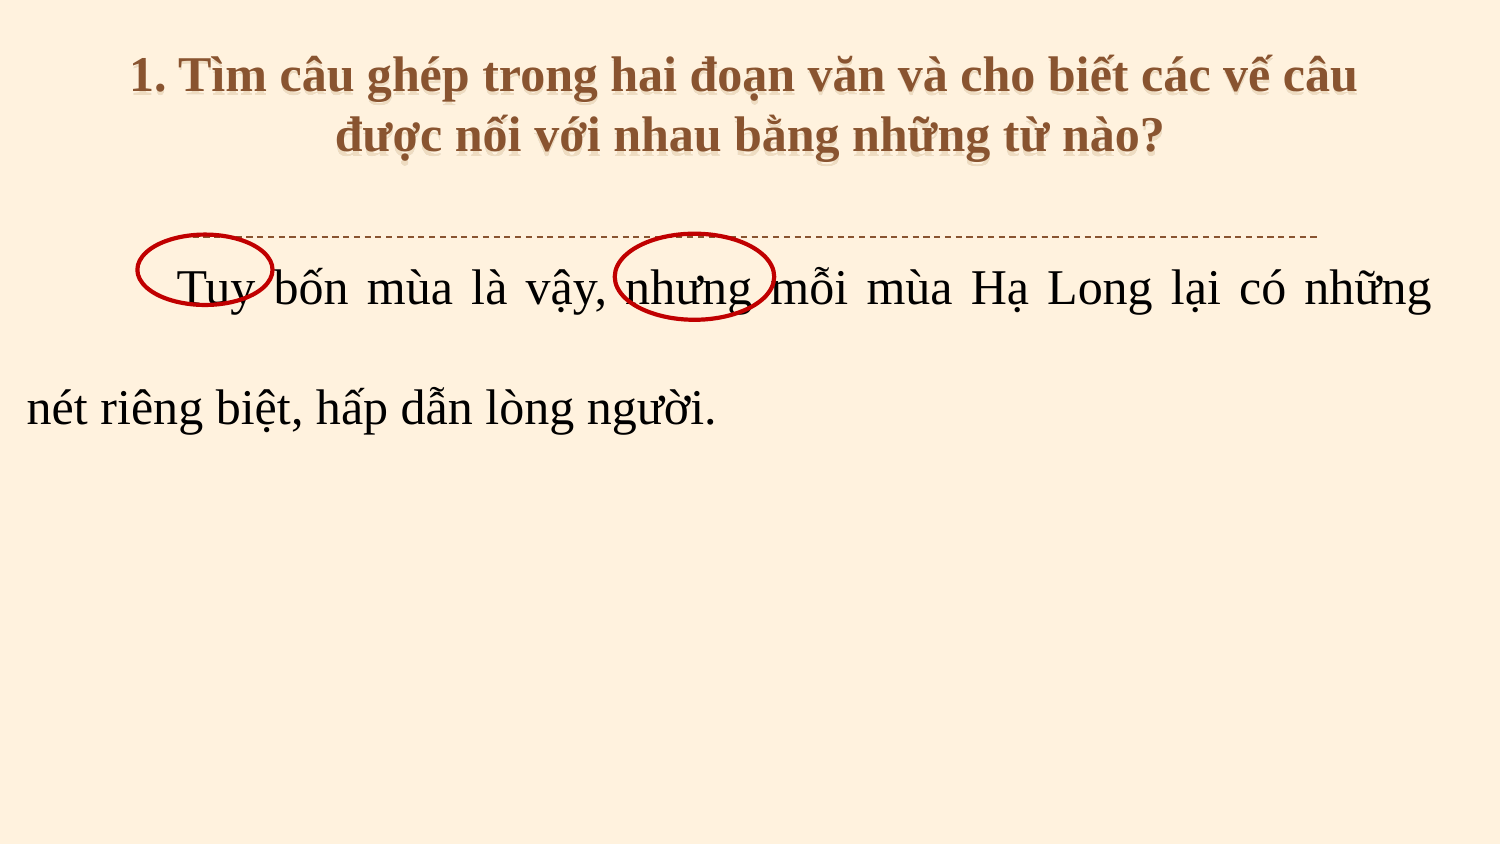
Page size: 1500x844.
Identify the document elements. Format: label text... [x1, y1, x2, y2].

text_box [135, 232, 275, 308]
text_box Tuy bốn mùa là vậy, nhưng mỗi mùa Hạ Long lại có những nét riêng biệt, hấp dẫn lòng người. [11, 187, 1447, 522]
title 1. Tìm câu ghép trong hai đoạn văn và cho biết các vế câu được nối với nhau bằng những từ nào? [118, 41, 1382, 136]
text_box [612, 245, 777, 322]
text_box [659, 231, 730, 236]
